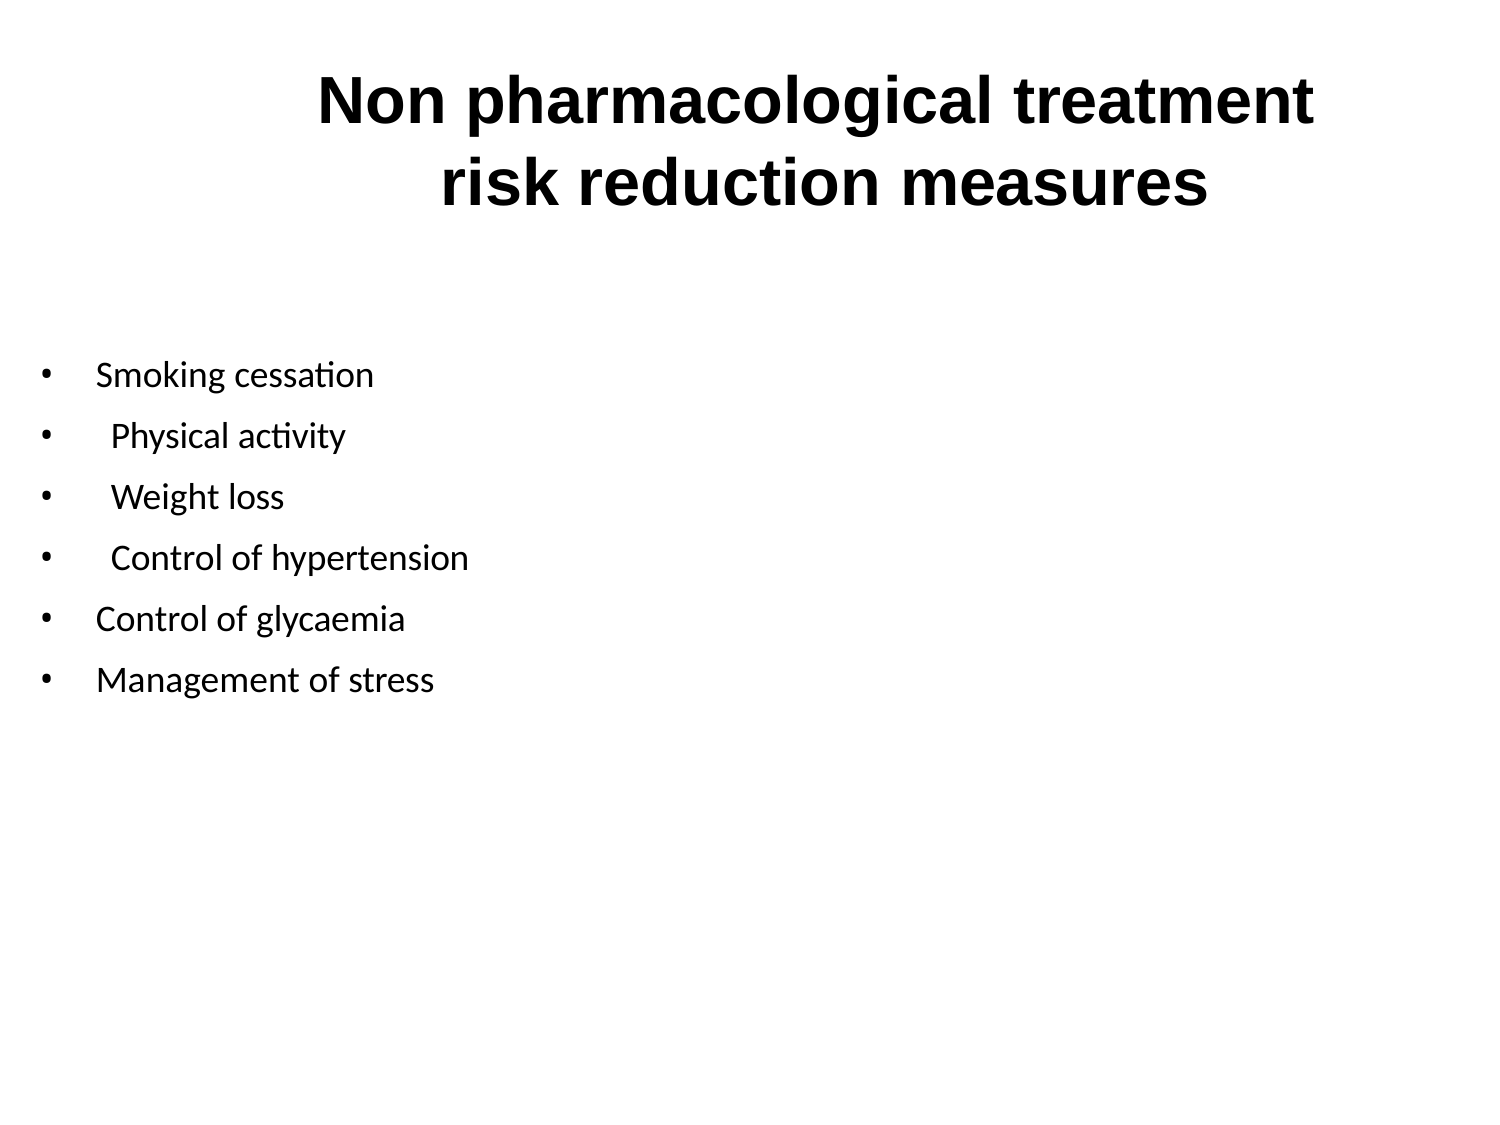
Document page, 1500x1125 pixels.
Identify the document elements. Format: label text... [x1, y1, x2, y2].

text_box Non pharmacological treatment risk reduction measures Smoking cessation Physical activity Weight loss Control of hypertension Control of glycaemia Management of stress [37, 54, 1463, 701]
